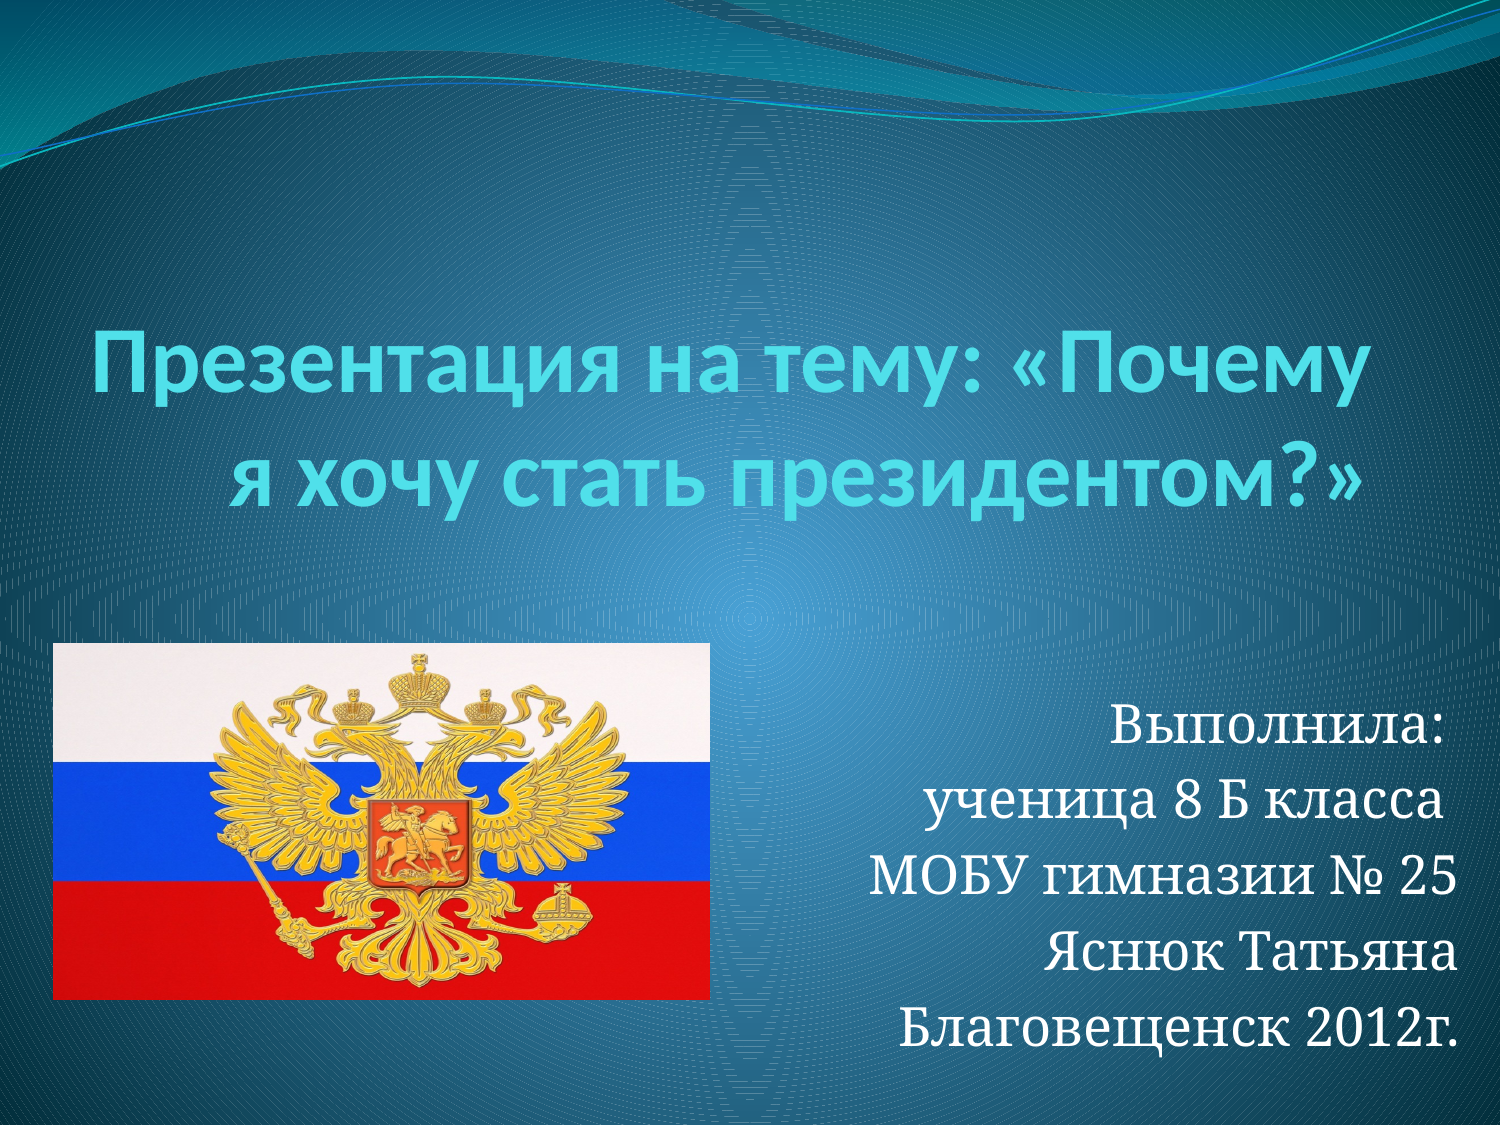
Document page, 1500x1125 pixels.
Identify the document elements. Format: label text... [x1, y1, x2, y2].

subtitle Выполнила: ученица 8 Б класса МОБУ гимназии № 25 Яснюк Татьяна Благовещенск 2012г. [0, 529, 1471, 1102]
title Презентация на тему: «Почему я хочу стать президентом?» [87, 224, 1376, 525]
picture [52, 643, 710, 1000]
